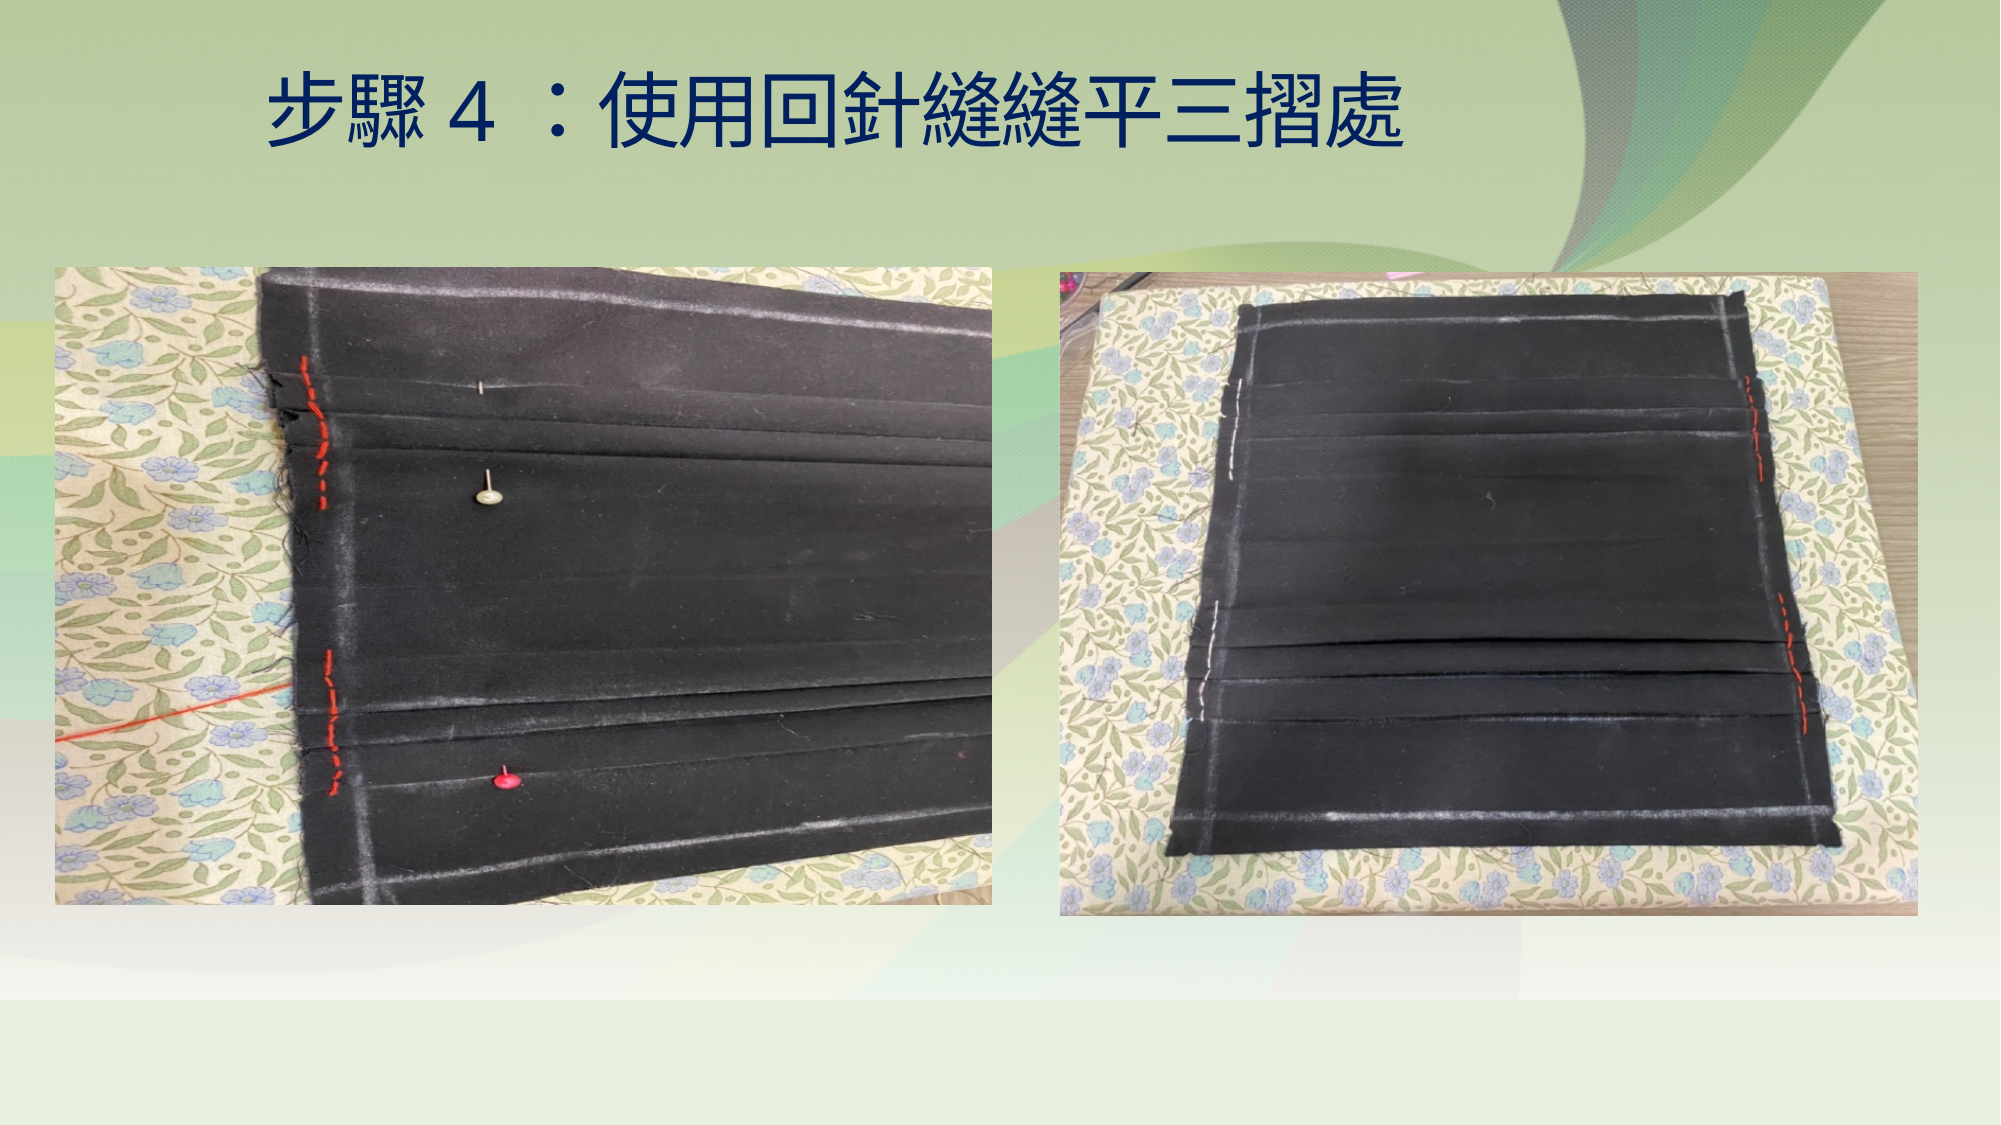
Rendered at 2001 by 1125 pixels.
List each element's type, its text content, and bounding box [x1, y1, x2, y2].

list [54, 266, 992, 906]
picture [1060, 164, 1918, 1024]
title 步驟4：使用回針縫縫平三摺處 [249, 0, 1756, 232]
